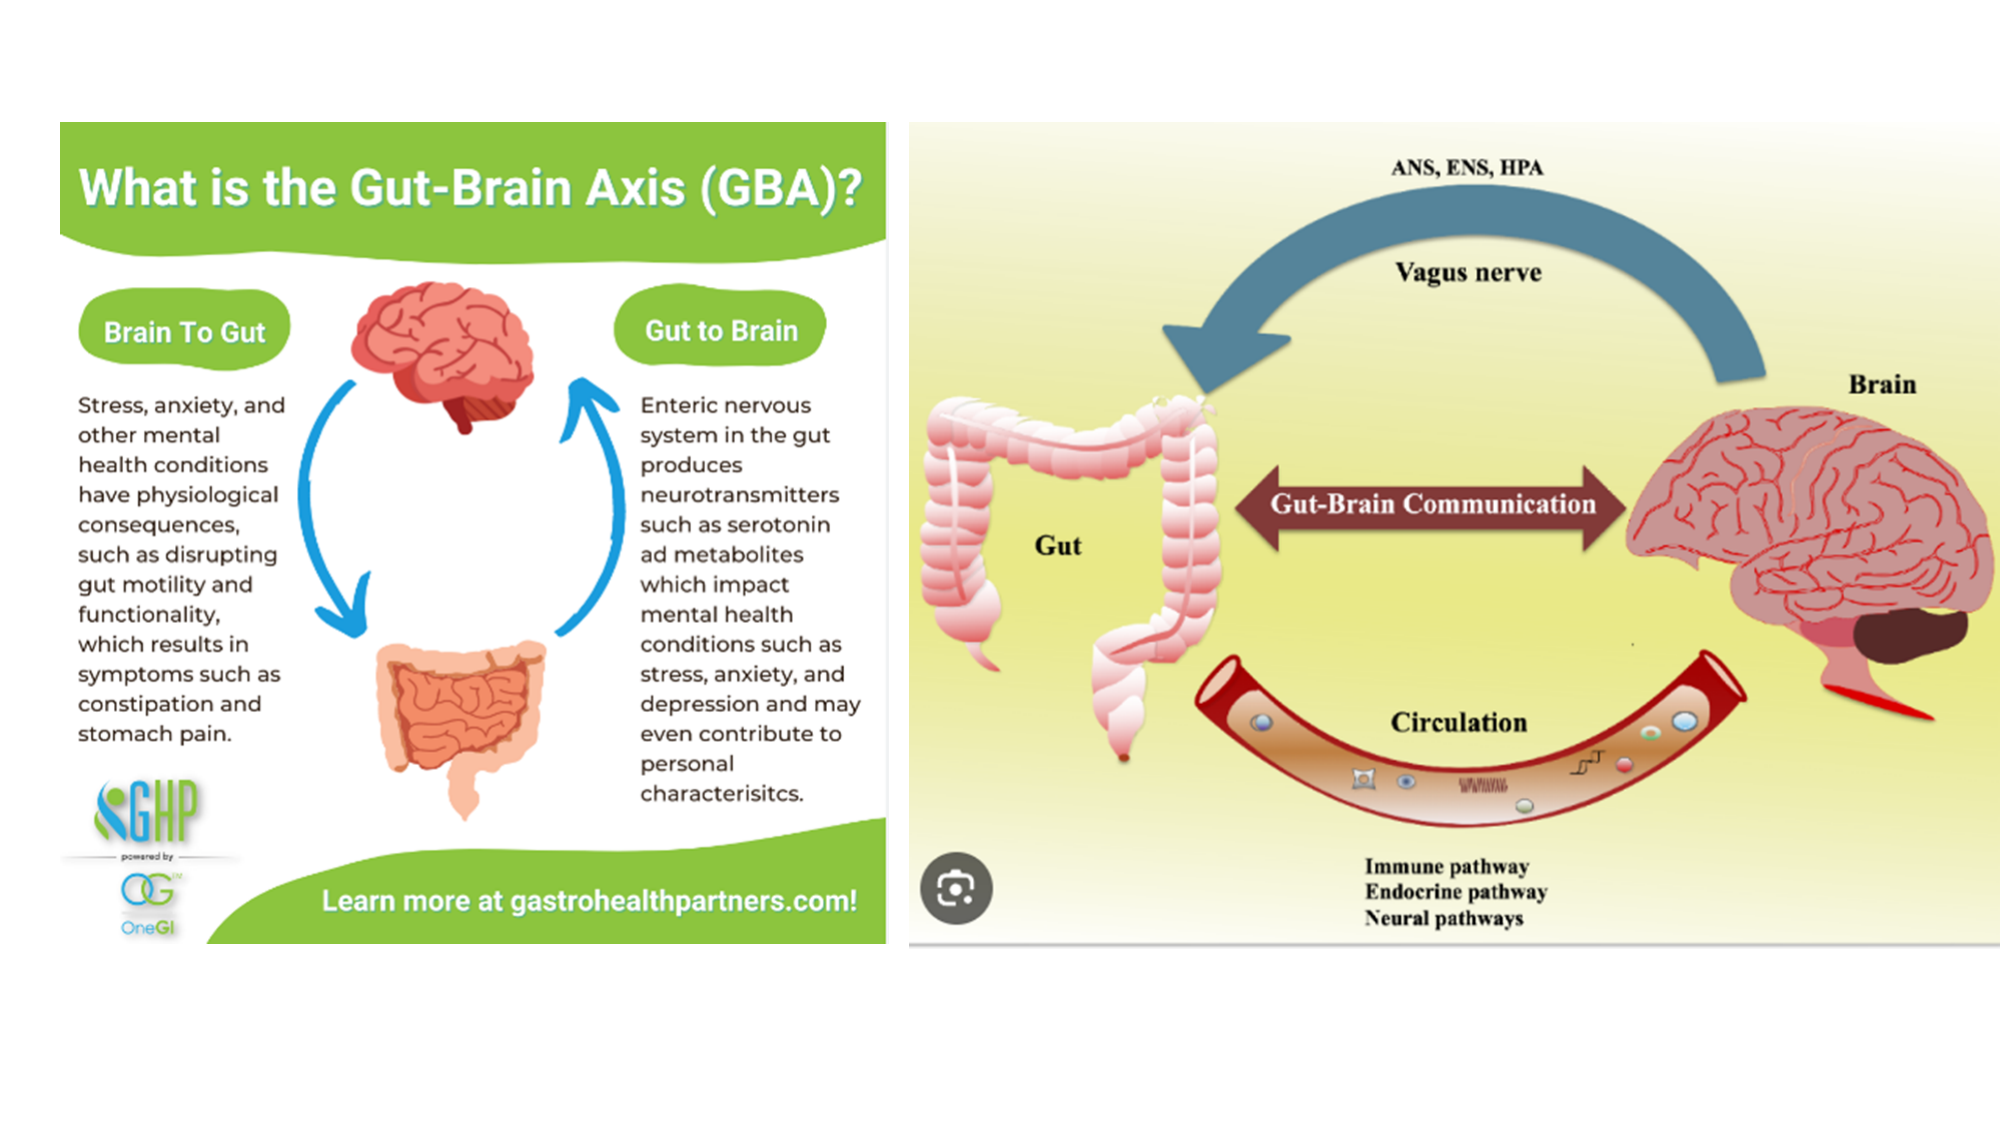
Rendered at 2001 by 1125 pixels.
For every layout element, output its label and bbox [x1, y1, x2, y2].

picture [60, 122, 889, 944]
picture [909, 122, 2000, 949]
